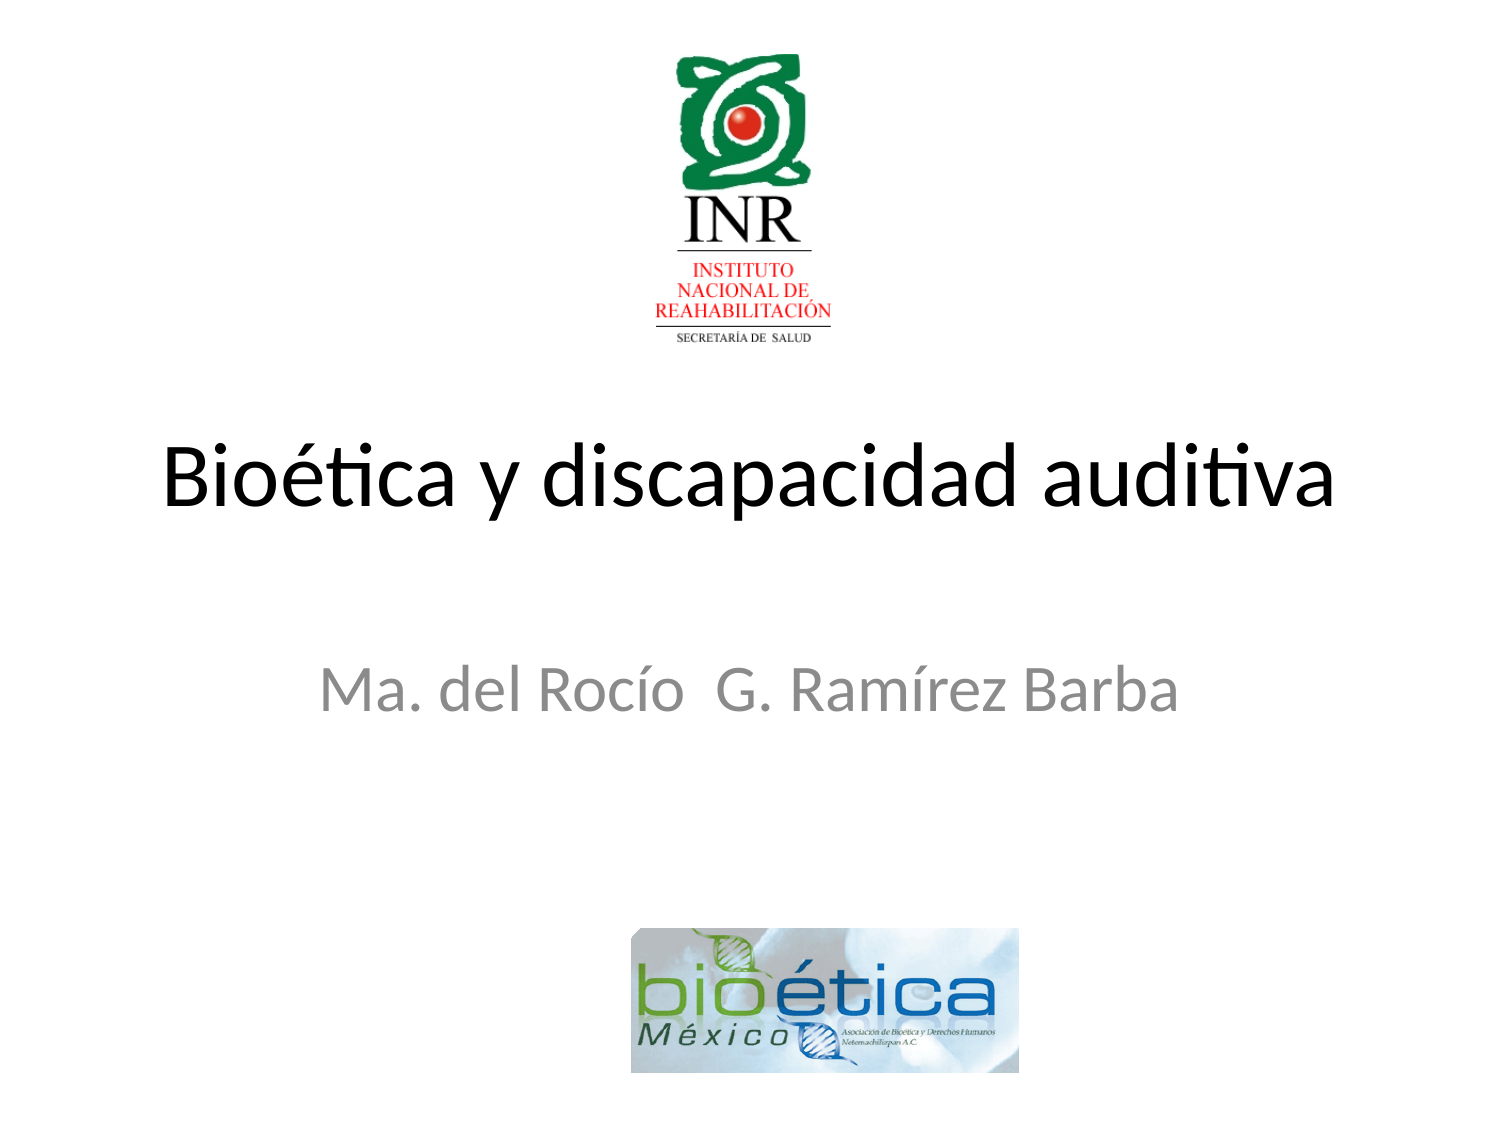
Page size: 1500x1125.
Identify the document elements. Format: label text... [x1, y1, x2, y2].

title Bioética y discapacidad auditiva [112, 349, 1388, 591]
subtitle Ma. del Rocío G. Ramírez Barba [225, 637, 1275, 925]
picture [631, 928, 1020, 1074]
picture [655, 54, 833, 344]
